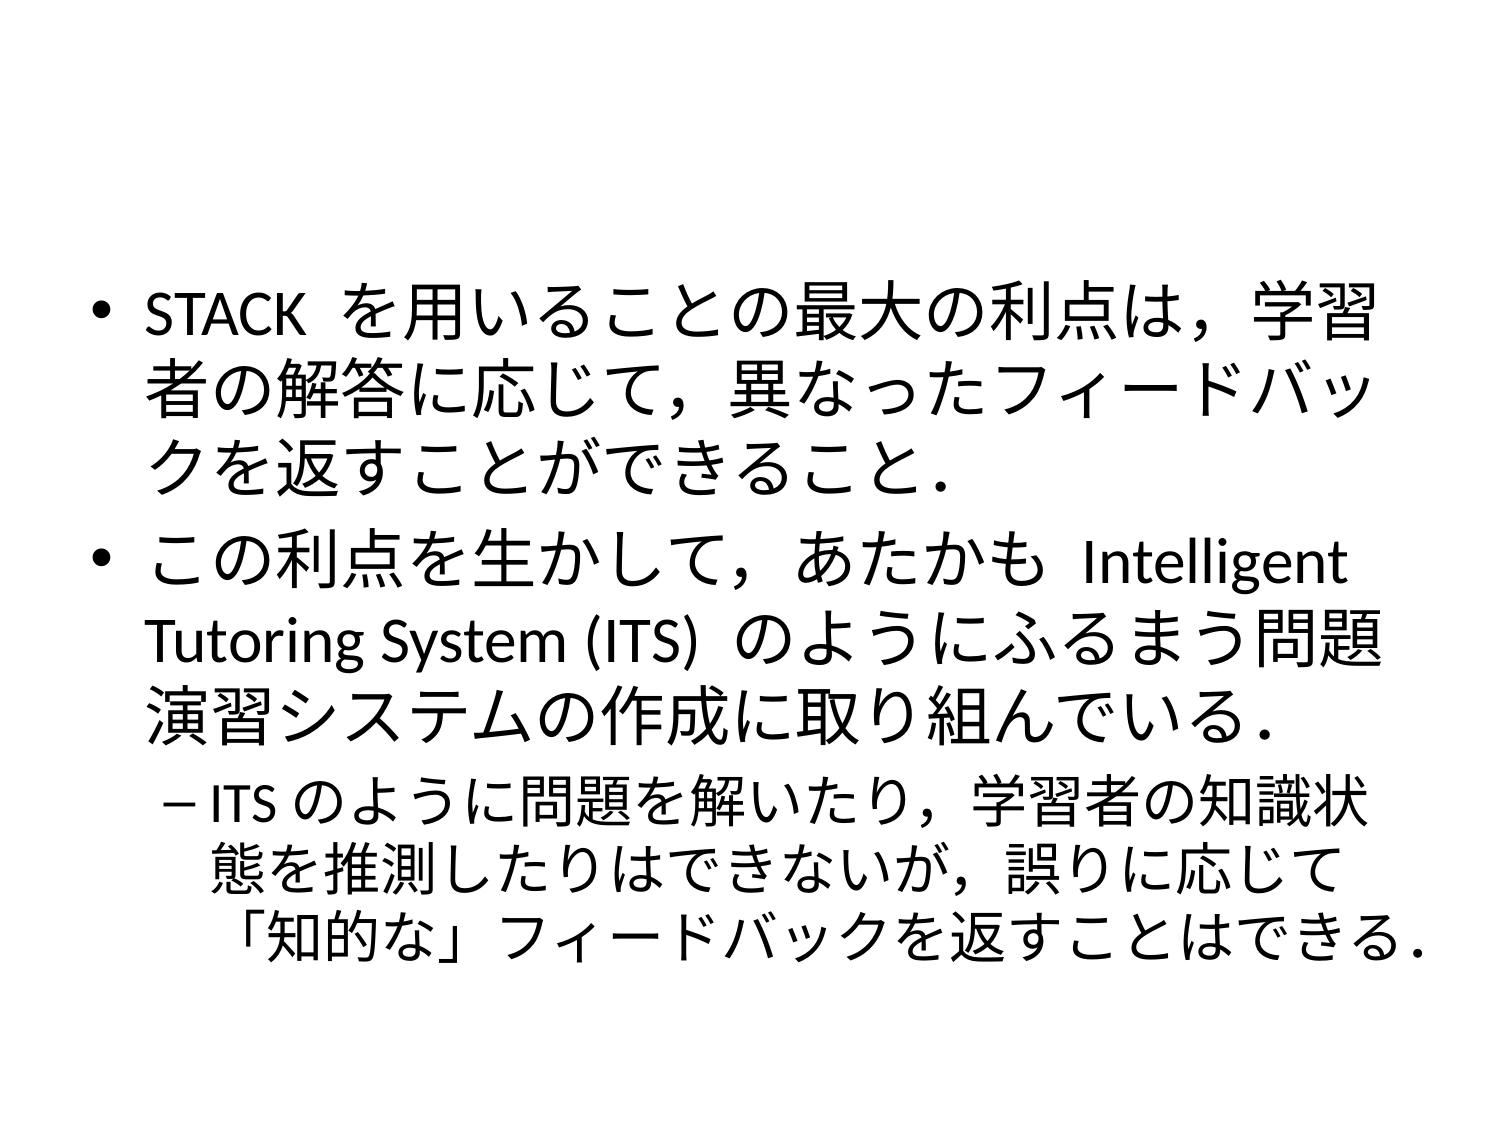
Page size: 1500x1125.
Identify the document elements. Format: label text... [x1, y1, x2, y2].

list STACK を用いることの最大の利点は，学習者の解答に応じて，異なったフィードバックを返すことができること． この利点を生かして，あたかも Intelligent Tutoring System (ITS) のようにふるまう問題演習システムの作成に取り組んでいる． ITSのように問題を解いたり，学習者の知識状態を推測したりはできないが，誤りに応じて「知的な」フィードバックを返すことはできる． [75, 262, 1425, 1005]
